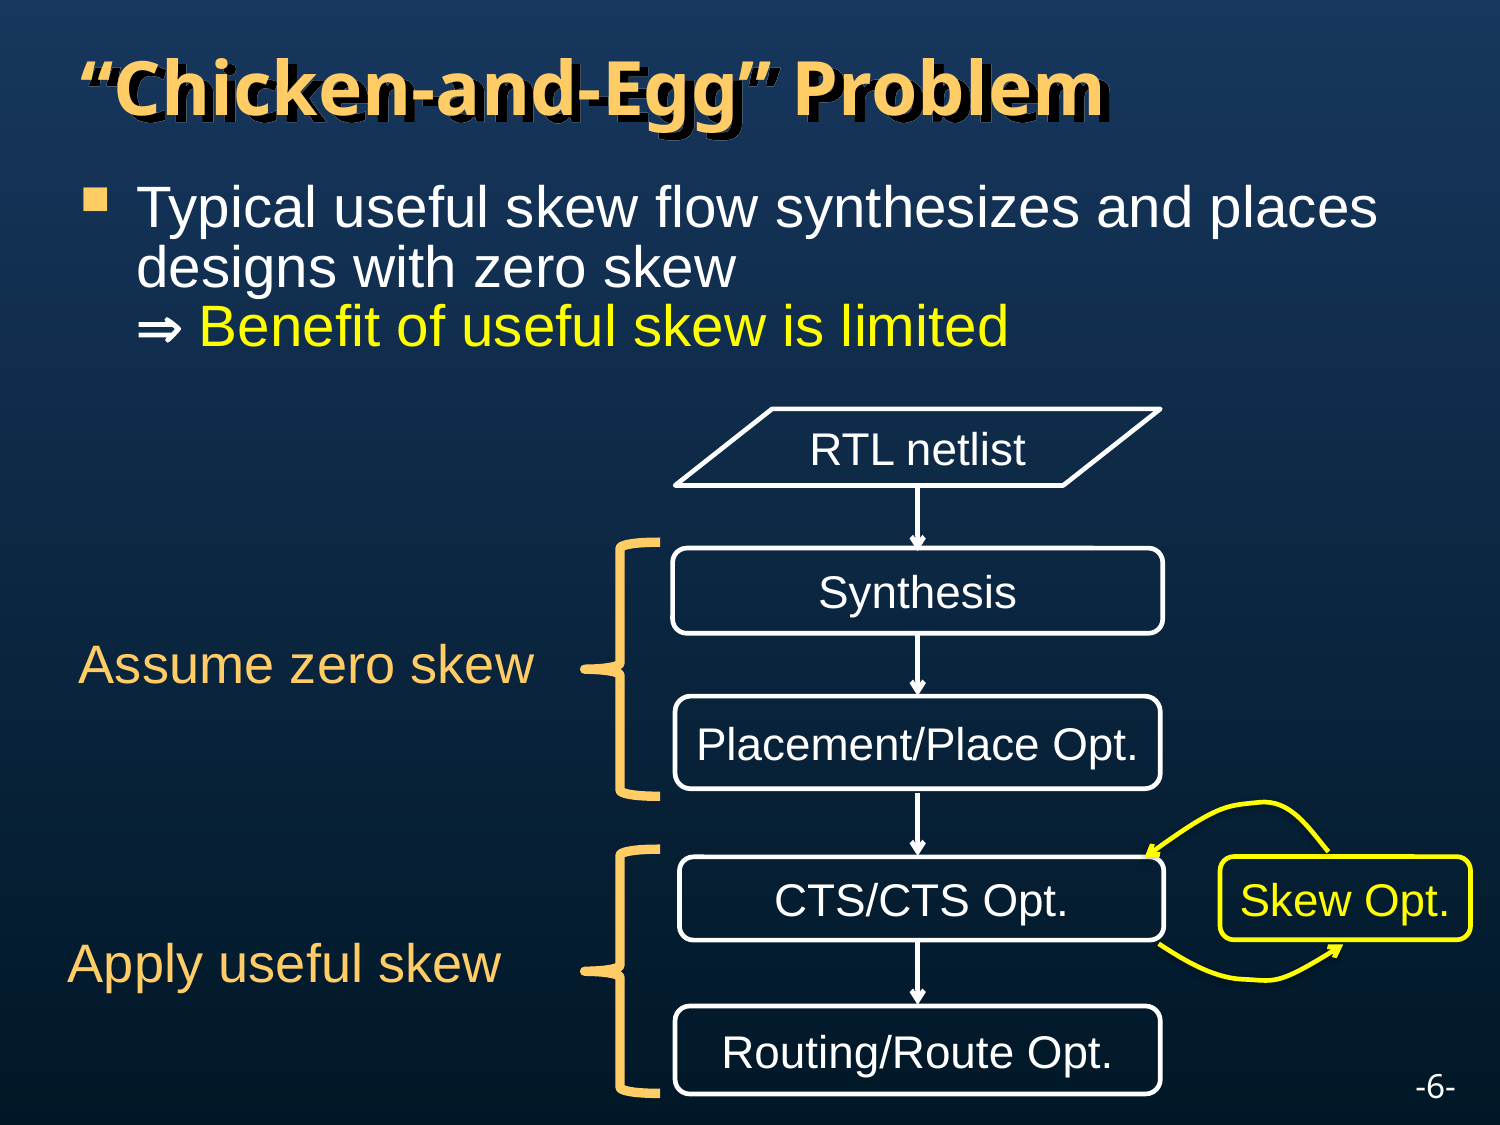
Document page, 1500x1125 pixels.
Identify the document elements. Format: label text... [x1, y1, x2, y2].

text_box Synthesis [670, 545, 1165, 636]
text_box RTL netlist [673, 406, 1163, 488]
text_box CTS/CTS Opt. [677, 854, 1166, 943]
text_box Assume zero skew [64, 621, 597, 702]
list Typical useful skew flow synthesizes and places designs with zero skew  Benefit of useful skew is limited [64, 172, 1471, 374]
text_box Apply useful skew [53, 920, 537, 1001]
title “Chicken-and-Egg” Problem [64, 32, 1458, 150]
text_box Routing/Route Opt. [672, 1003, 1163, 1097]
text_box [1144, 798, 1331, 858]
text_box [1156, 941, 1344, 984]
text_box [584, 849, 656, 1094]
text_box Placement/Place Opt. [672, 694, 1163, 791]
text_box [597, 542, 656, 797]
text_box Skew Opt. [1217, 854, 1473, 942]
